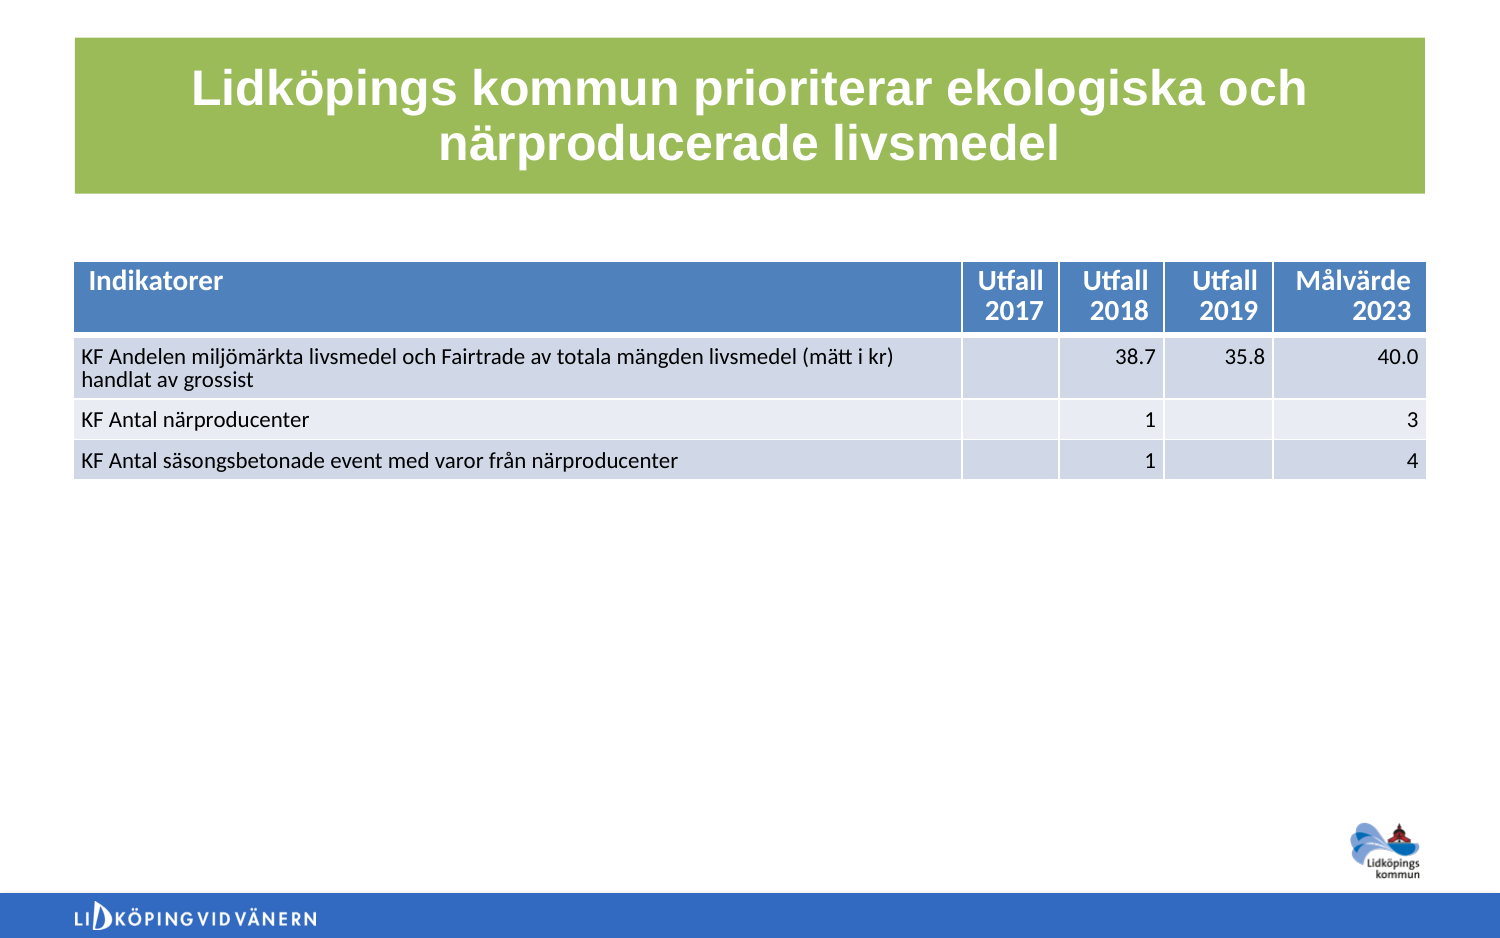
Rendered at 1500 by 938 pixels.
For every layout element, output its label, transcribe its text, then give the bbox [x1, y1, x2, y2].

table_cell KF Antal säsongsbetonade event med varor från närproducenter [74, 440, 961, 479]
text_box Lidköpings kommun prioriterar ekologiska och närproducerade livsmedel [74, 37, 1425, 194]
table_cell 4 [1274, 440, 1426, 479]
table_header Utfall 2019 [1165, 262, 1272, 332]
table_cell 38.7 [1060, 338, 1163, 398]
table_cell 35.8 [1165, 338, 1272, 398]
table_cell [1165, 440, 1272, 479]
table_cell [963, 400, 1058, 439]
table_cell [963, 338, 1058, 398]
table_cell 3 [1274, 400, 1426, 439]
table_cell 40.0 [1274, 338, 1426, 398]
table_header Målvärde 2023 [1274, 262, 1426, 332]
picture [1350, 822, 1420, 879]
table_header Indikatorer [74, 262, 961, 332]
picture [75, 901, 316, 930]
table_cell KF Antal närproducenter [74, 400, 961, 439]
table_header Utfall 2018 [1060, 262, 1163, 332]
table_cell [963, 440, 1058, 479]
table_cell [1165, 400, 1272, 439]
table_cell 1 [1060, 440, 1163, 479]
table_header Utfall 2017 [963, 262, 1058, 332]
table_cell 1 [1060, 400, 1163, 439]
table_cell KF Andelen miljömärkta livsmedel och Fairtrade av totala mängden livsmedel (mätt i kr) handlat av grossist [74, 338, 961, 398]
